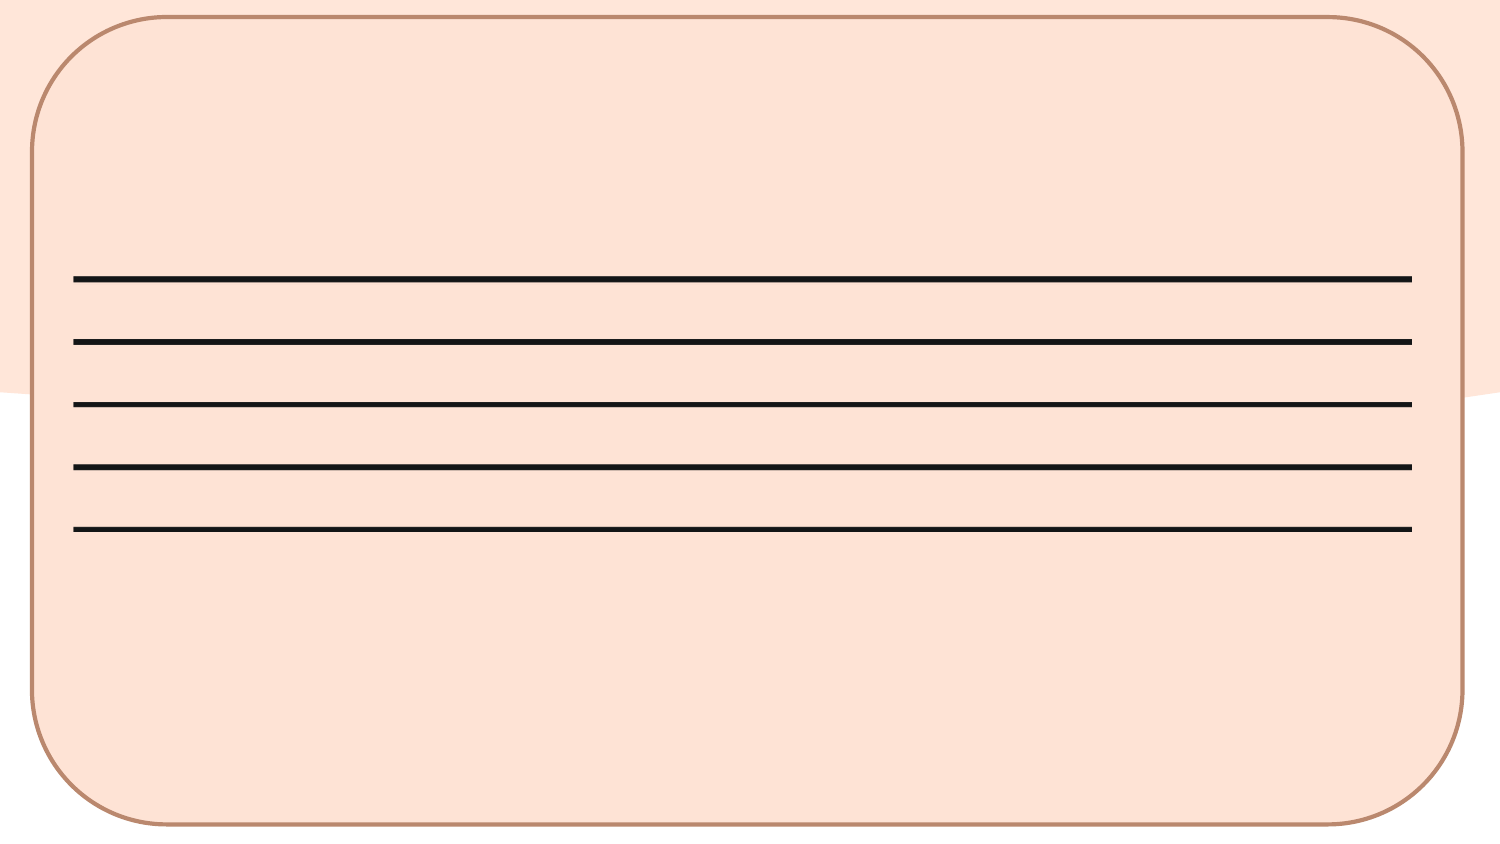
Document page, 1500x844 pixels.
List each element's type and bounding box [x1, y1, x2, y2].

picture [72, 275, 1412, 532]
text_box [29, 14, 1465, 827]
